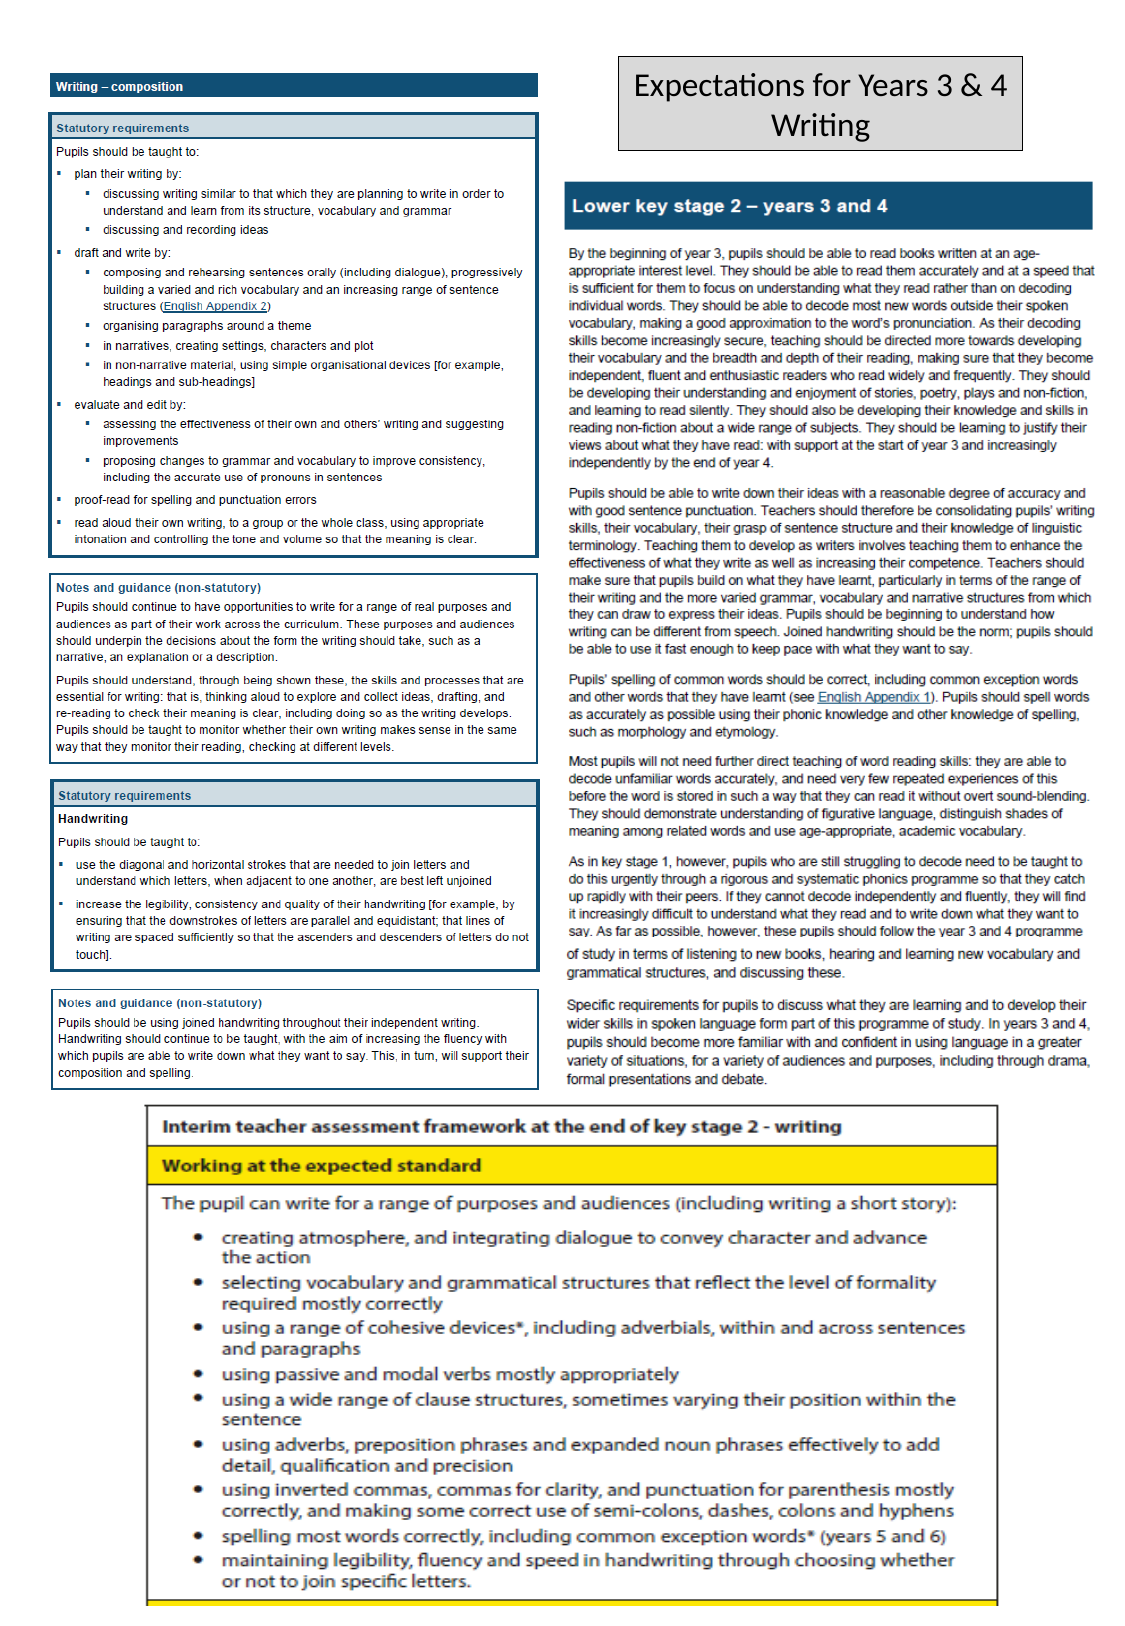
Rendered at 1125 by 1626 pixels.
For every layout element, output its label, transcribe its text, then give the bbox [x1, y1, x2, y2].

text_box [143, 1102, 1002, 1606]
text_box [559, 173, 1103, 1096]
picture [47, 70, 541, 770]
picture [47, 775, 541, 1096]
text_box Expectations for Years 3 & 4 Writing [618, 56, 1023, 151]
